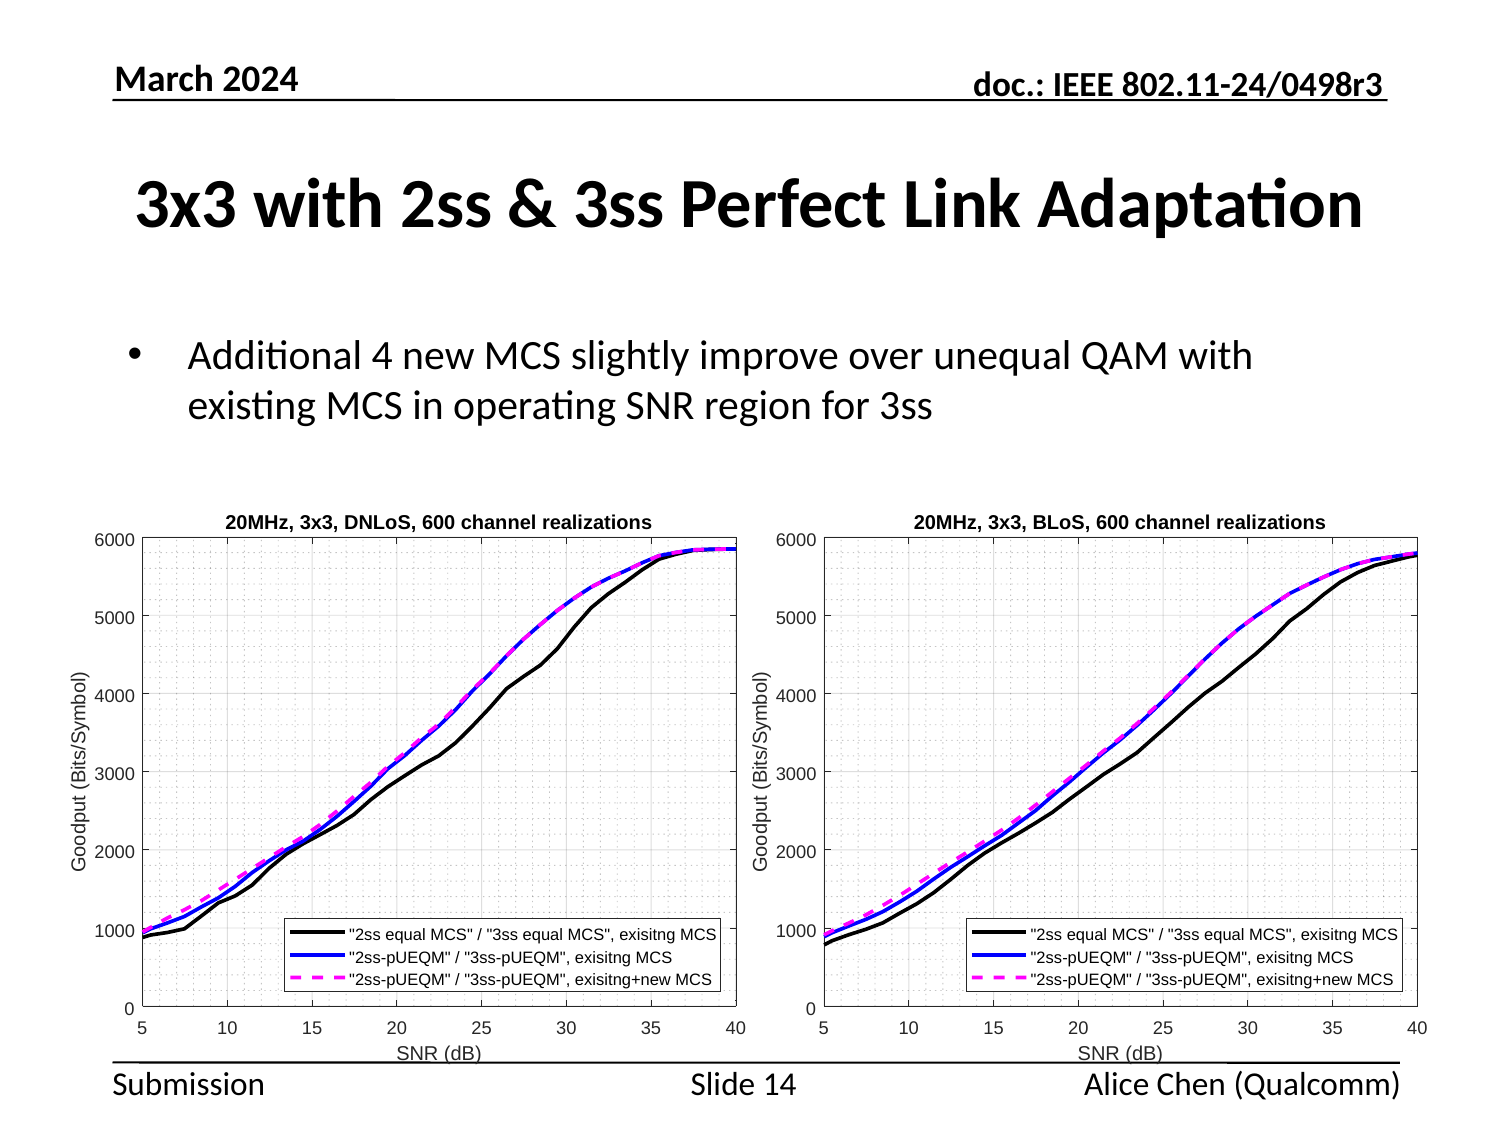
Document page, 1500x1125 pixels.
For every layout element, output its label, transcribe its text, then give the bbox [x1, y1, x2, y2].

title 3x3 with 2ss & 3ss Perfect Link Adaptation [112, 112, 1388, 288]
footer Alice Chen (Qualcomm) [878, 1076, 1402, 1101]
list Additional 4 new MCS slightly improve over unequal QAM with existing MCS in operating SNR region for 3ss [112, 320, 1388, 493]
picture [42, 494, 1489, 1068]
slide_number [114, 54, 423, 100]
slide_number Slide 14 [687, 1076, 800, 1123]
